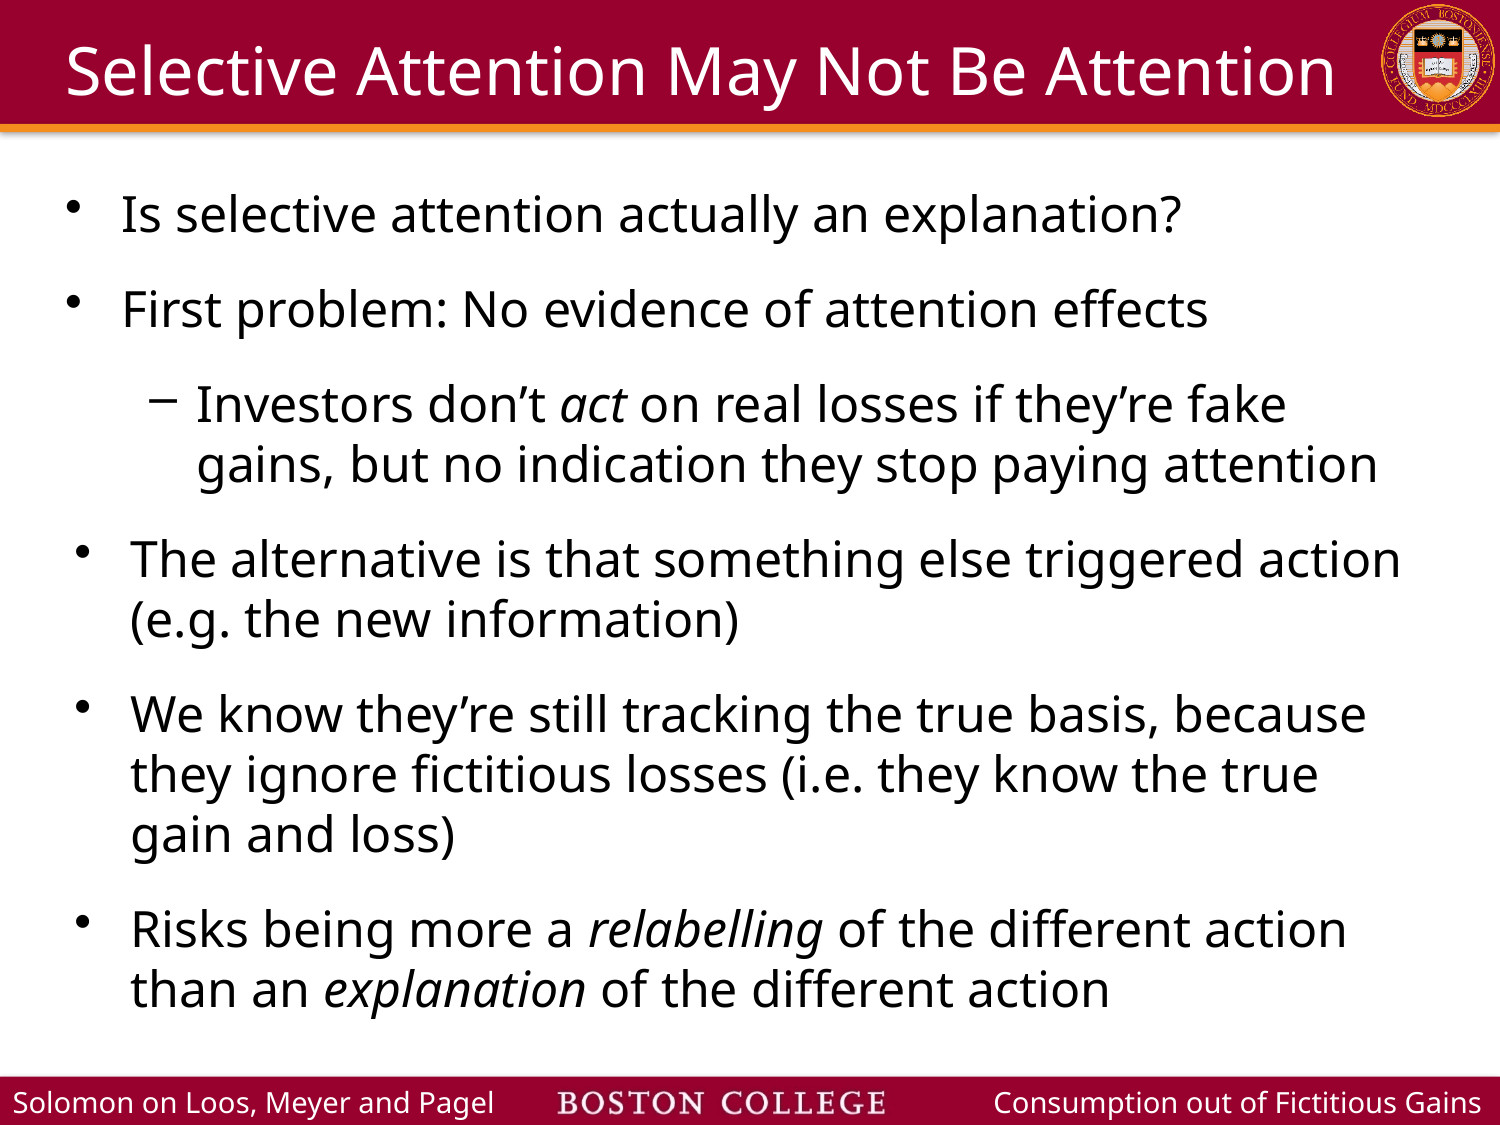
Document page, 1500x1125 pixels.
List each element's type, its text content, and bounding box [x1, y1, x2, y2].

picture [1381, 4, 1495, 117]
title Selective Attention May Not Be Attention [49, 24, 1401, 113]
list Is selective attention actually an explanation? First problem: No evidence of attention effects Investors don’t act on real losses if they’re fake gains, but no indication they stop paying attention The alternative is that something else triggered action (e.g. the new information) We know they’re still tracking the true basis, because they ignore fictitious losses (i.e. they know the true gain and loss) Risks being more a relabelling of the different action than an explanation of the different action [49, 174, 1451, 1026]
picture [553, 1086, 897, 1115]
